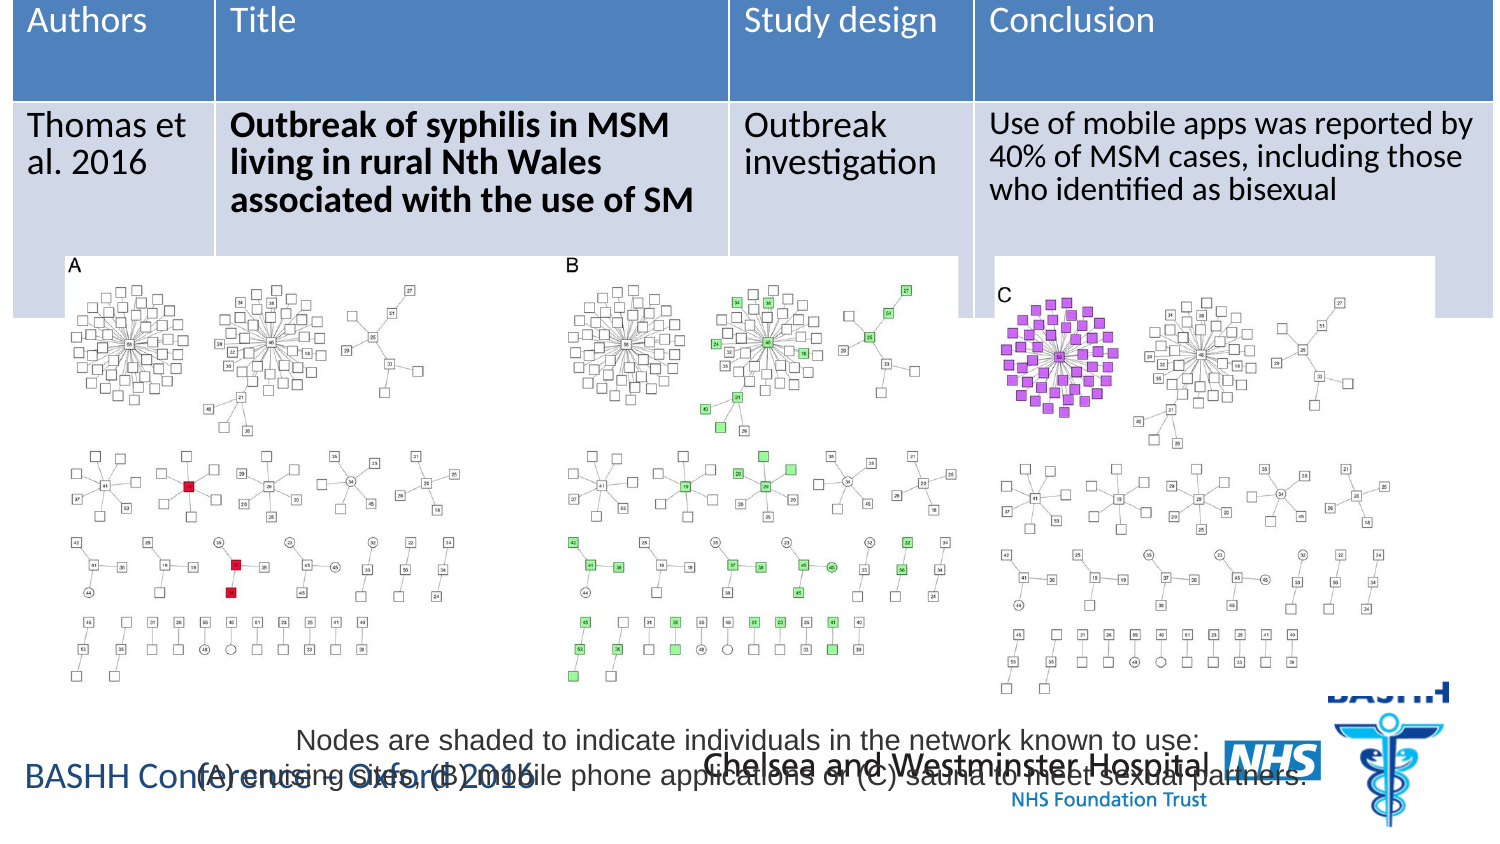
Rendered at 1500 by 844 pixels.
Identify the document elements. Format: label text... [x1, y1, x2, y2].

picture [1328, 801, 1449, 832]
picture [702, 801, 1323, 807]
table_cell Thomas et al. 2016 [13, 103, 214, 258]
table_cell Outbreak investigation [730, 103, 973, 254]
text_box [17, 256, 1489, 801]
table_cell Outbreak of syphilis in MSM living in rural Nth Wales associated with the use of SM [216, 103, 728, 254]
table_header Authors [13, 0, 214, 101]
table_header Title [216, 0, 728, 101]
table_header Study design [730, 0, 973, 101]
table_cell Use of mobile apps was reported by 40% of MSM cases, including those who identified as bisexual [975, 103, 1493, 259]
table_header Conclusion [975, 0, 1493, 101]
